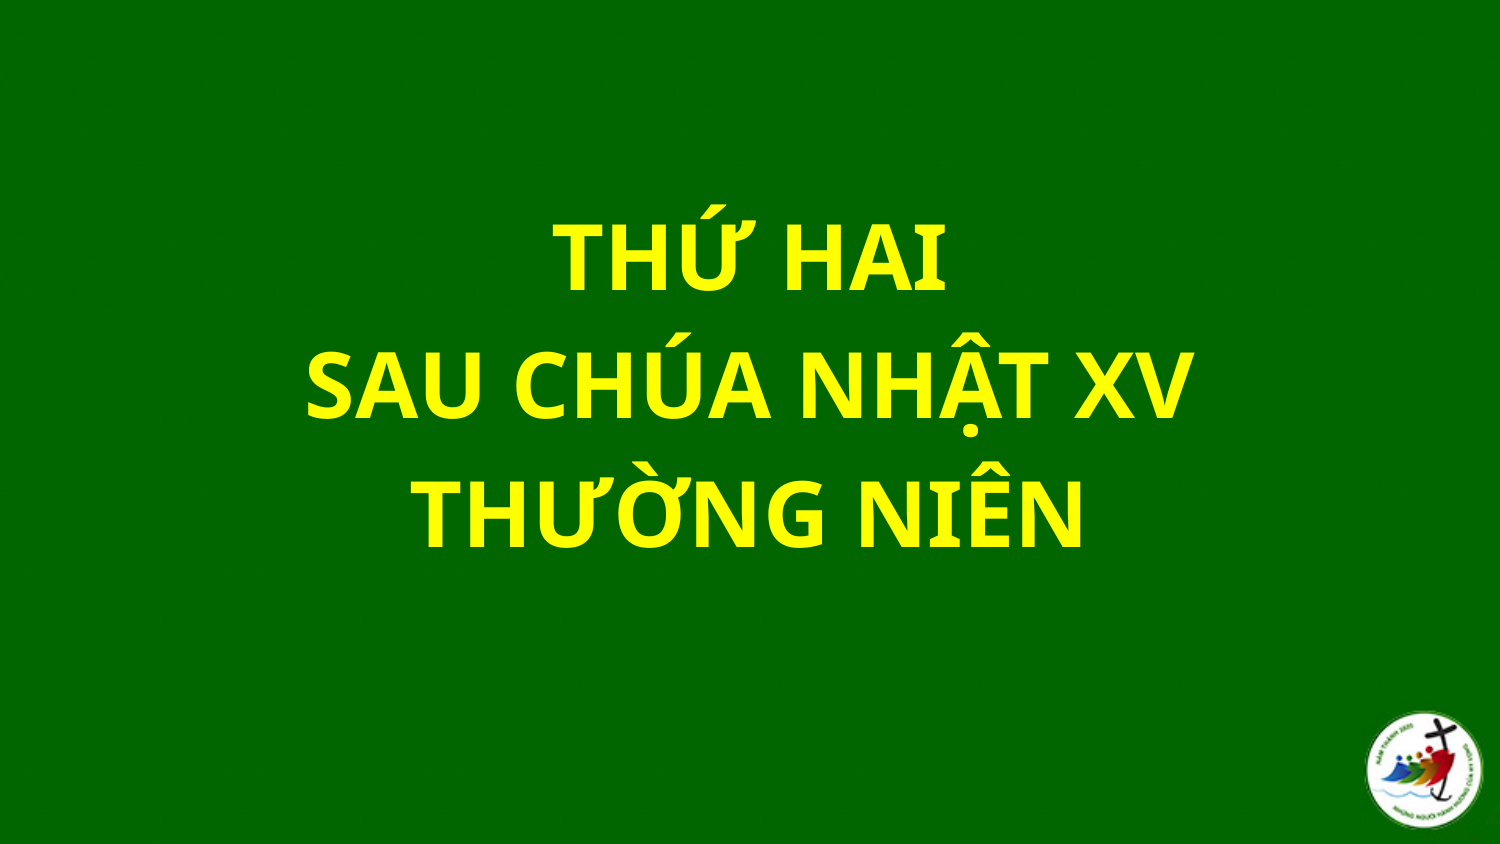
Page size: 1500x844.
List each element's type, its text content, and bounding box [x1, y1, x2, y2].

subtitle THỨ HAI SAU CHÚA NHẬT XV THƯỜNG NIÊN [0, 0, 1500, 844]
